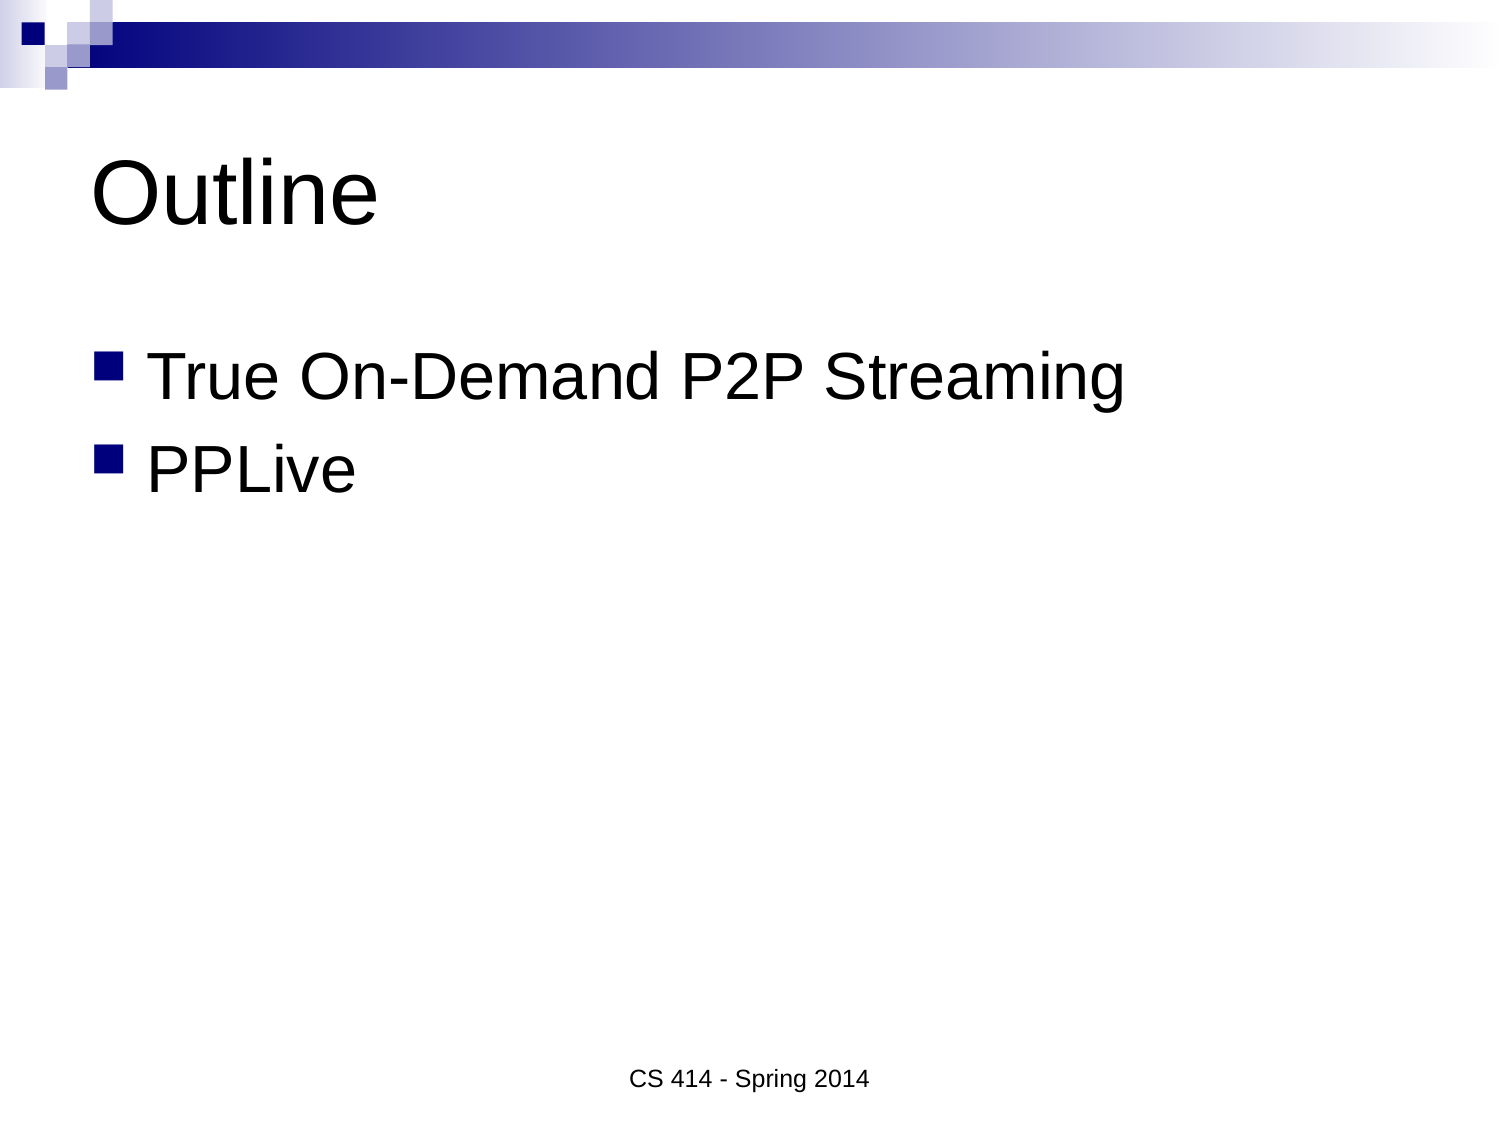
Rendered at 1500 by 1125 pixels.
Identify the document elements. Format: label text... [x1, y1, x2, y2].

footer CS 414 - Spring 2014 [512, 1024, 988, 1101]
title Outline [74, 74, 1426, 301]
list True On-Demand P2P Streaming PPLive [74, 324, 1426, 963]
